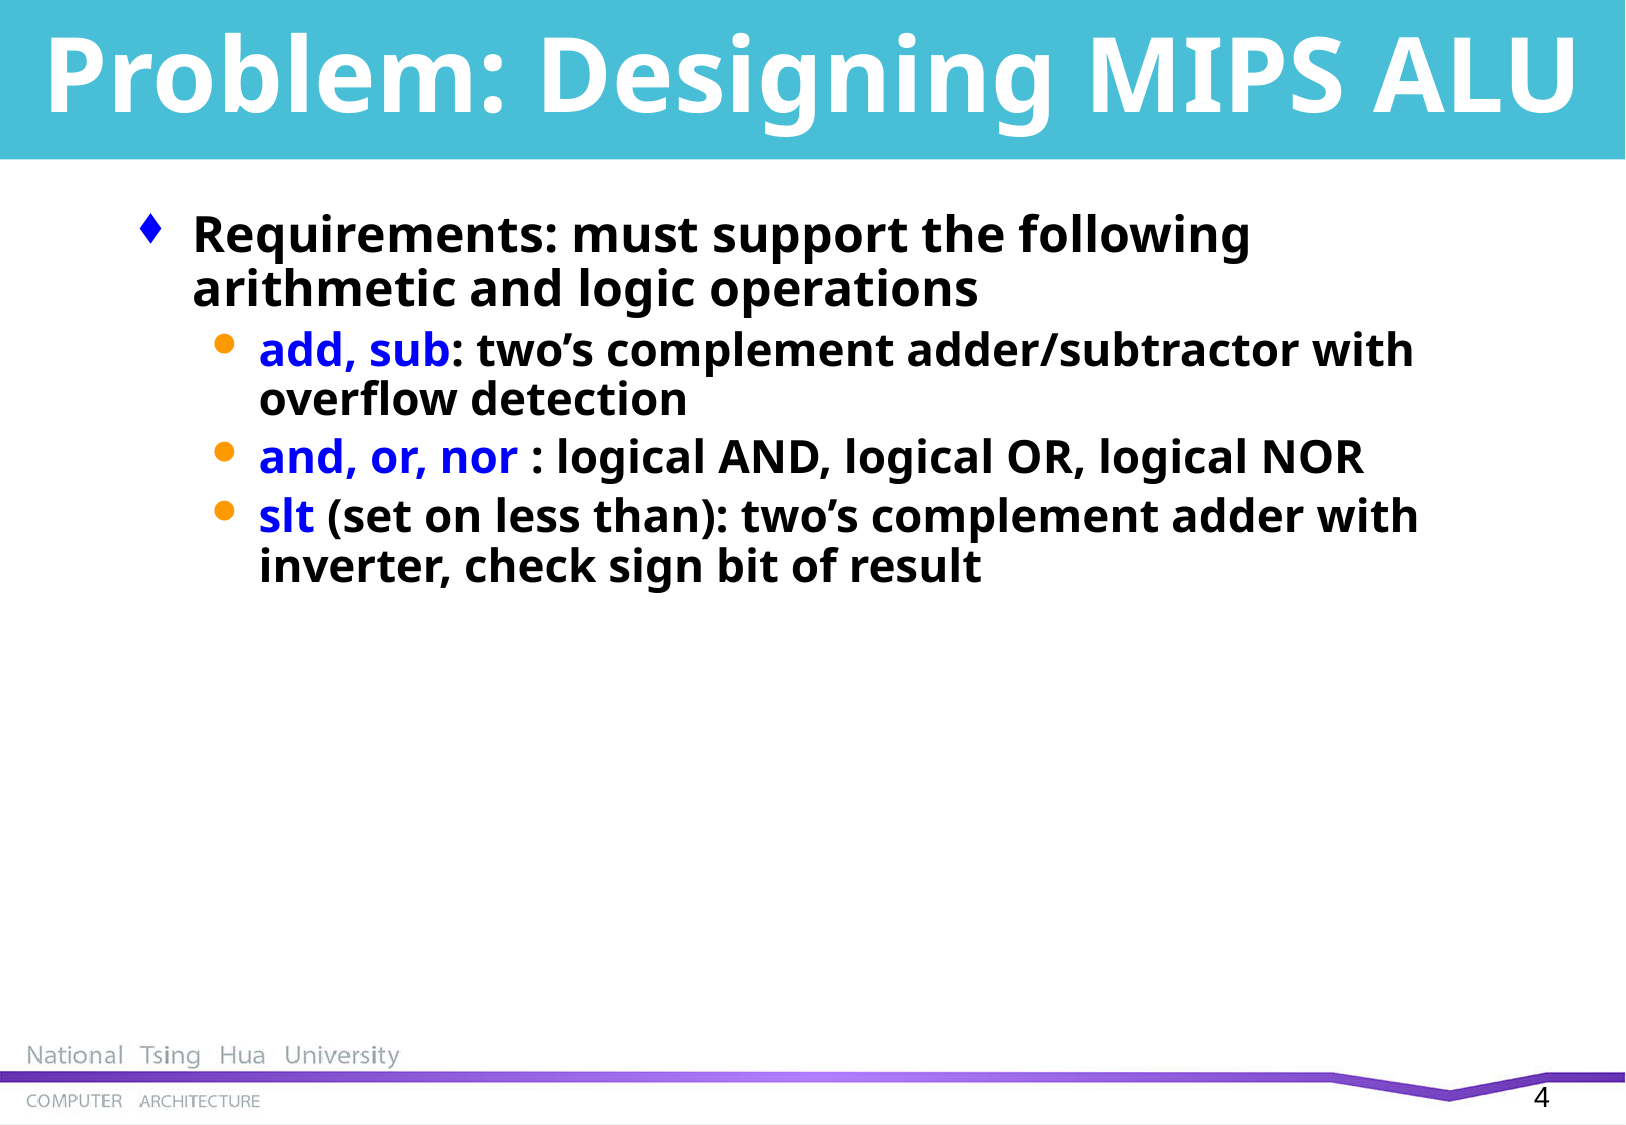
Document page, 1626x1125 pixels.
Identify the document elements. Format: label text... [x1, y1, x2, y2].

picture [0, 0, 1626, 1125]
title Problem: Designing MIPS ALU [0, 6, 1625, 155]
slide_number 3 [1226, 1058, 1566, 1125]
list Requirements: must support the following arithmetic and logic operations add, sub: two’s complement adder/subtractor with overflow detection and, or, nor : logical AND, logical OR, logical NOR slt (set on less than): two’s complement adder with inverter, check sign bit of result [121, 202, 1504, 1036]
